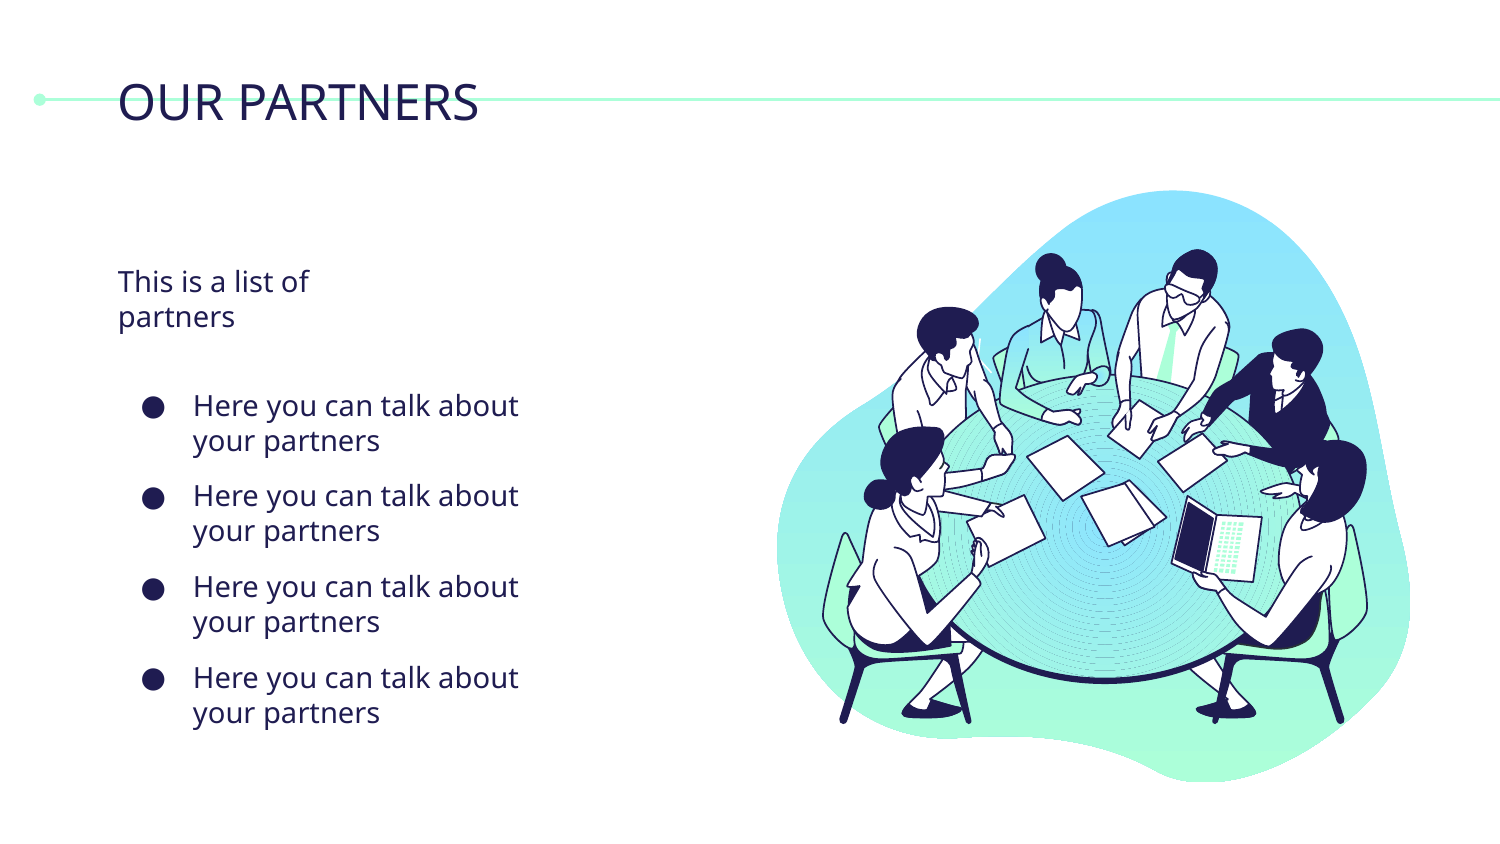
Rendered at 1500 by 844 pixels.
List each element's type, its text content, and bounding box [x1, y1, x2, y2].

title OUR PARTNERS [102, 55, 1101, 144]
subtitle This is a list of partners [102, 248, 422, 371]
list Here you can talk about your partners Here you can talk about your partners Here you can talk about your partners Here you can talk about your partners [102, 371, 583, 765]
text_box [761, 190, 1420, 783]
